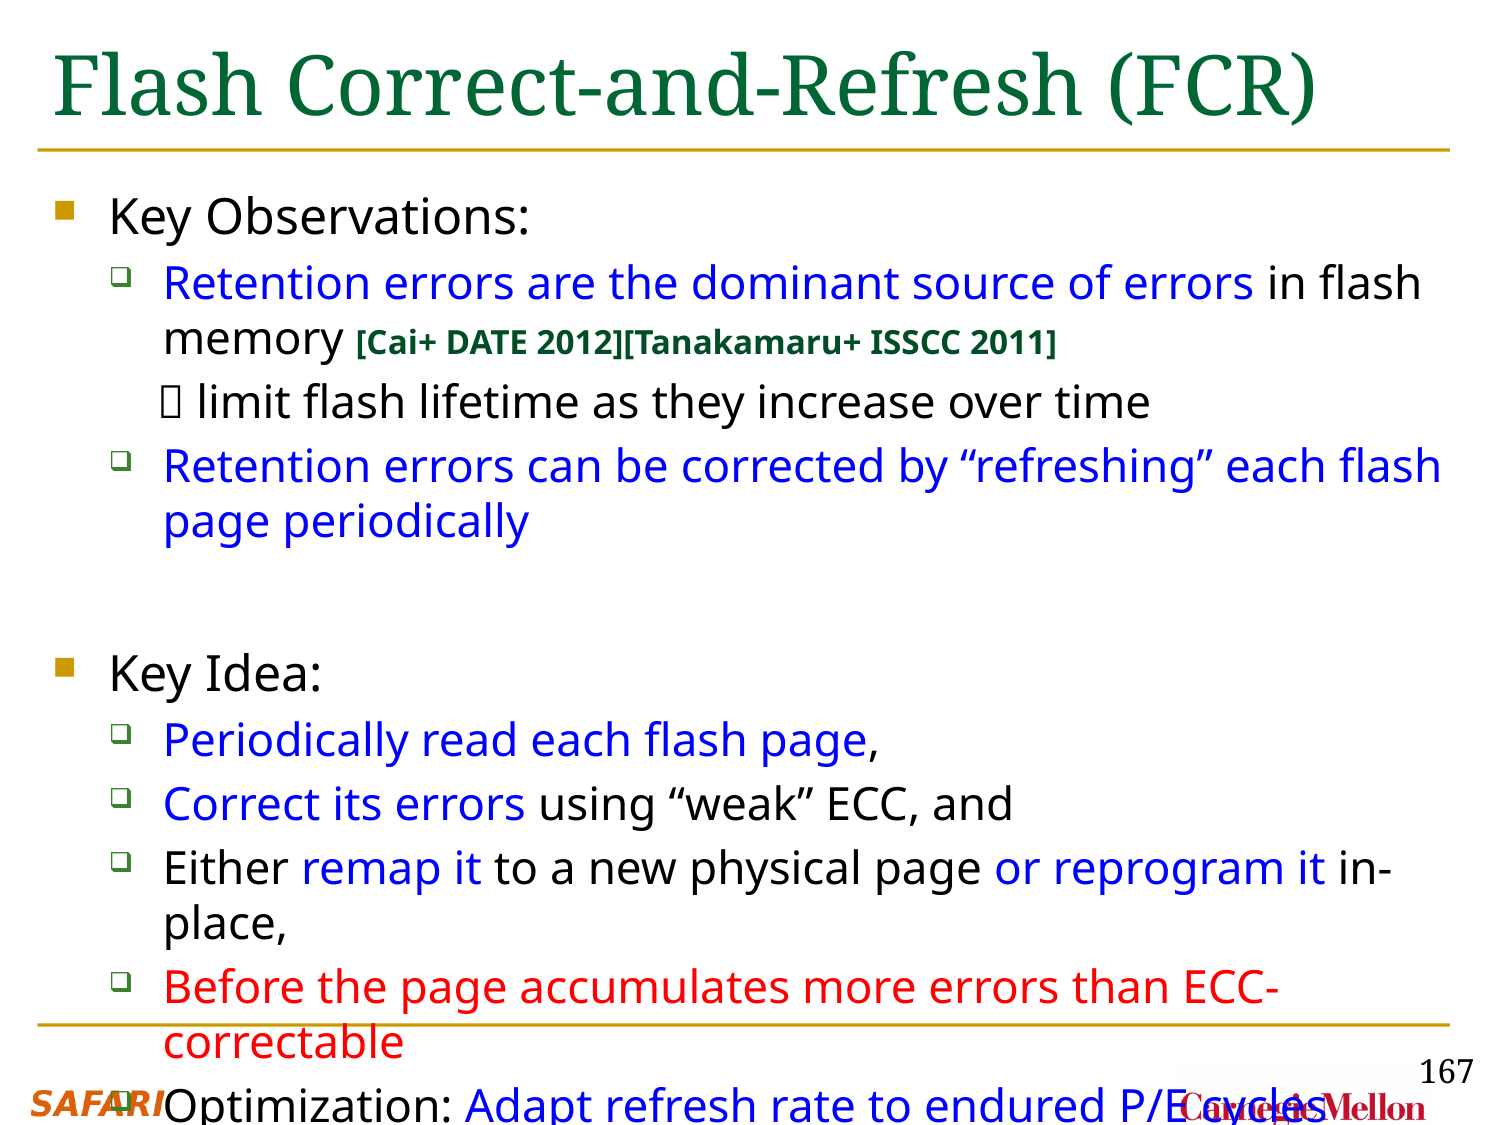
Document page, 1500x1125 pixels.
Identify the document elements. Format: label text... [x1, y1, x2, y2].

picture [1175, 1104, 1430, 1125]
slide_number 167 [1139, 1028, 1490, 1104]
title Flash Correct-and-Refresh (FCR) [37, 24, 1450, 177]
picture [29, 1083, 169, 1124]
list Key Observations: Retention errors are the dominant source of errors in flash memory [Cai+ DATE 2012][Tanakamaru+ ISSCC 2011]  limit flash lifetime as they increase over time Retention errors can be corrected by “refreshing” each flash page periodically Key Idea: Periodically read each flash page, Correct its errors using “weak” ECC, and Either remap it to a new physical page or reprogram it in-place, Before the page accumulates more errors than ECC-correctable Optimization: Adapt refresh rate to endured P/E cycles [37, 177, 1482, 1011]
